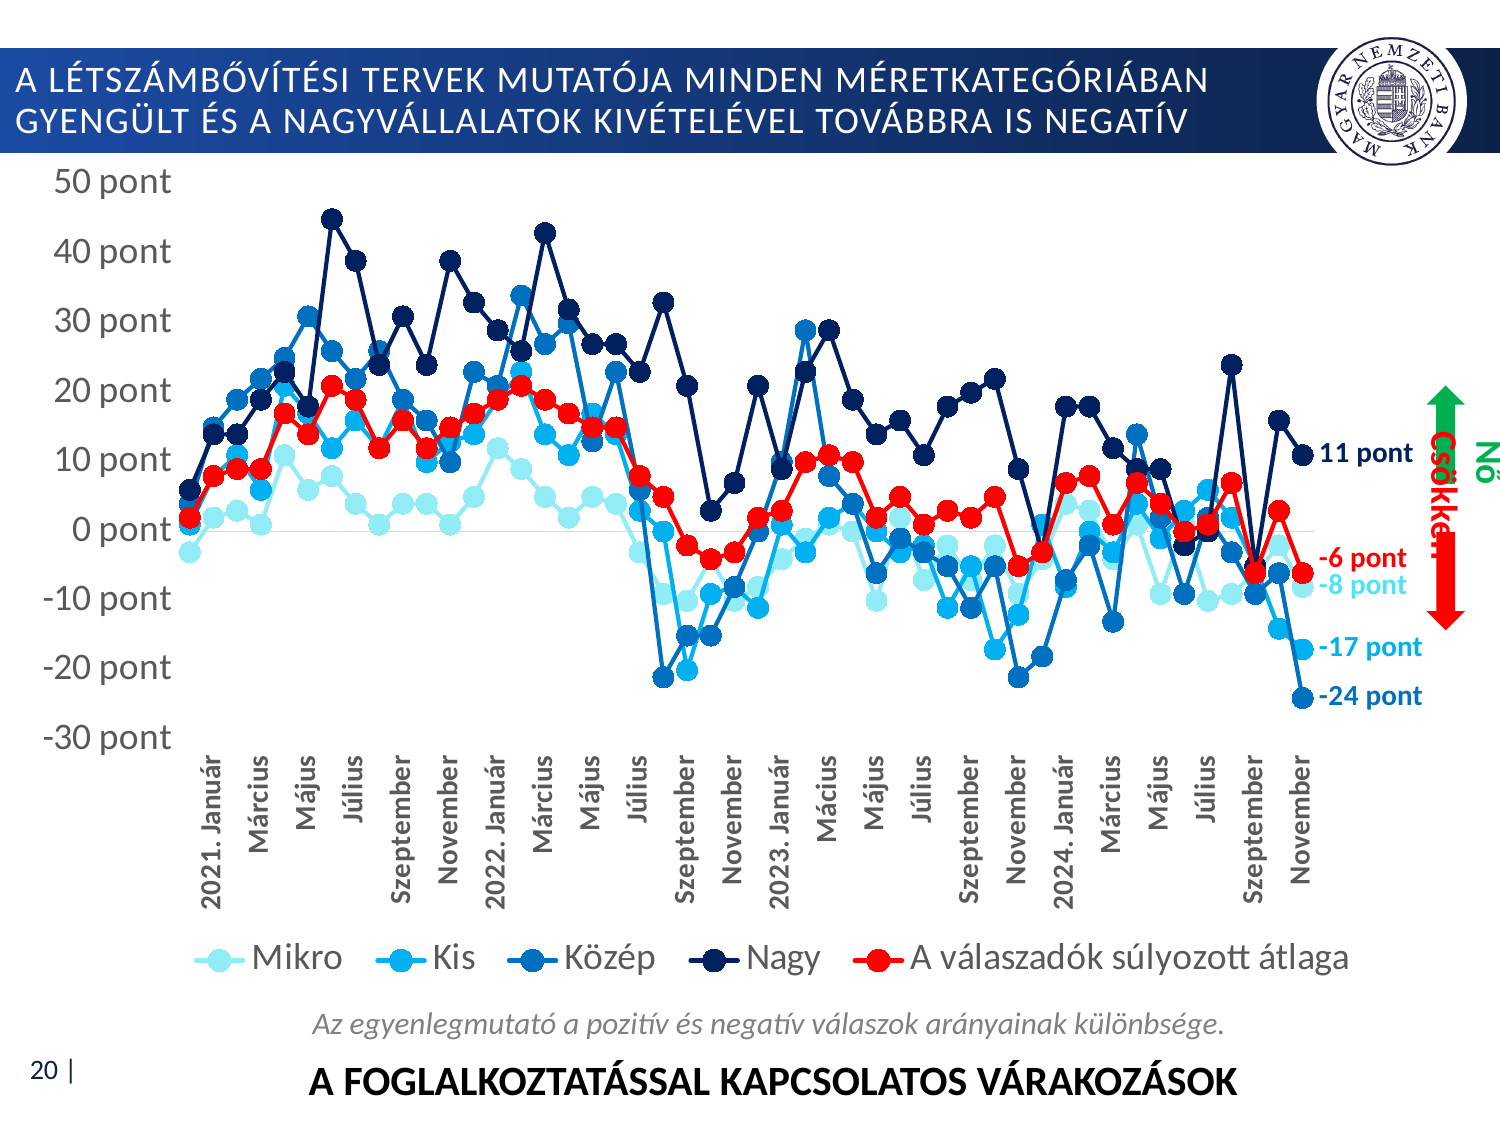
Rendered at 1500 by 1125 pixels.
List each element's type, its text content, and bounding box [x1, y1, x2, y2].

text_box Az egyenlegmutató a pozitív és negatív válaszok arányainak különbsége. A Foglalkoztatással kapcsolatos várakozások [151, 996, 1396, 1111]
title A létszámbővítési tervek mutatója minden méretkategóriában gyengült és a nagyvállalatok kivételével továbbra is negatív [0, 50, 1331, 151]
chart [0, 151, 1500, 996]
picture [1327, 36, 1457, 151]
